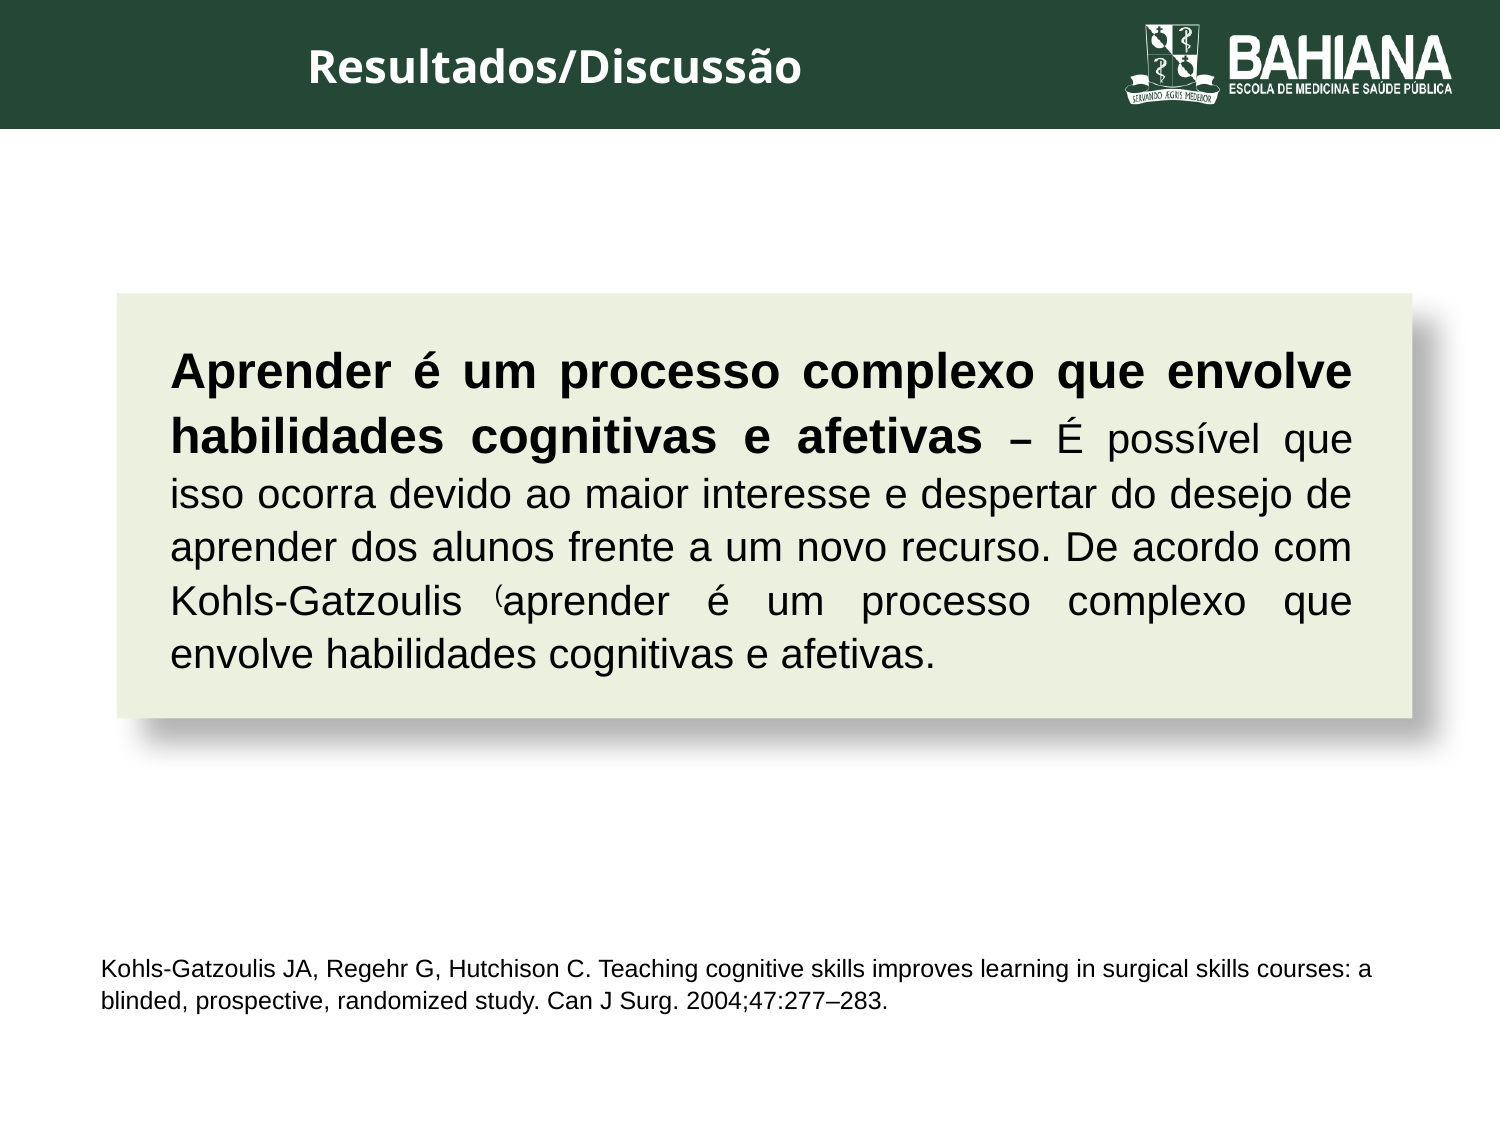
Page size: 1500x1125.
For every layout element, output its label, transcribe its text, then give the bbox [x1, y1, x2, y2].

text_box Resultados/Discussão [0, 0, 1111, 130]
picture [1111, 0, 1500, 129]
text_box Kohls-Gatzoulis JA, Regehr G, Hutchison C. Teaching cognitive skills improves learning in surgical skills courses: a blinded, prospective, randomized study. Can J Surg. 2004;47:277–283. [85, 942, 1437, 1022]
text_box Aprender é um processo complexo que envolve habilidades cognitivas e afetivas – É possível que isso ocorra devido ao maior interesse e despertar do desejo de aprender dos alunos frente a um novo recurso. De acordo com Kohls-Gatzoulis (aprender é um processo complexo que envolve habilidades cognitivas e afetivas. [115, 291, 1415, 721]
